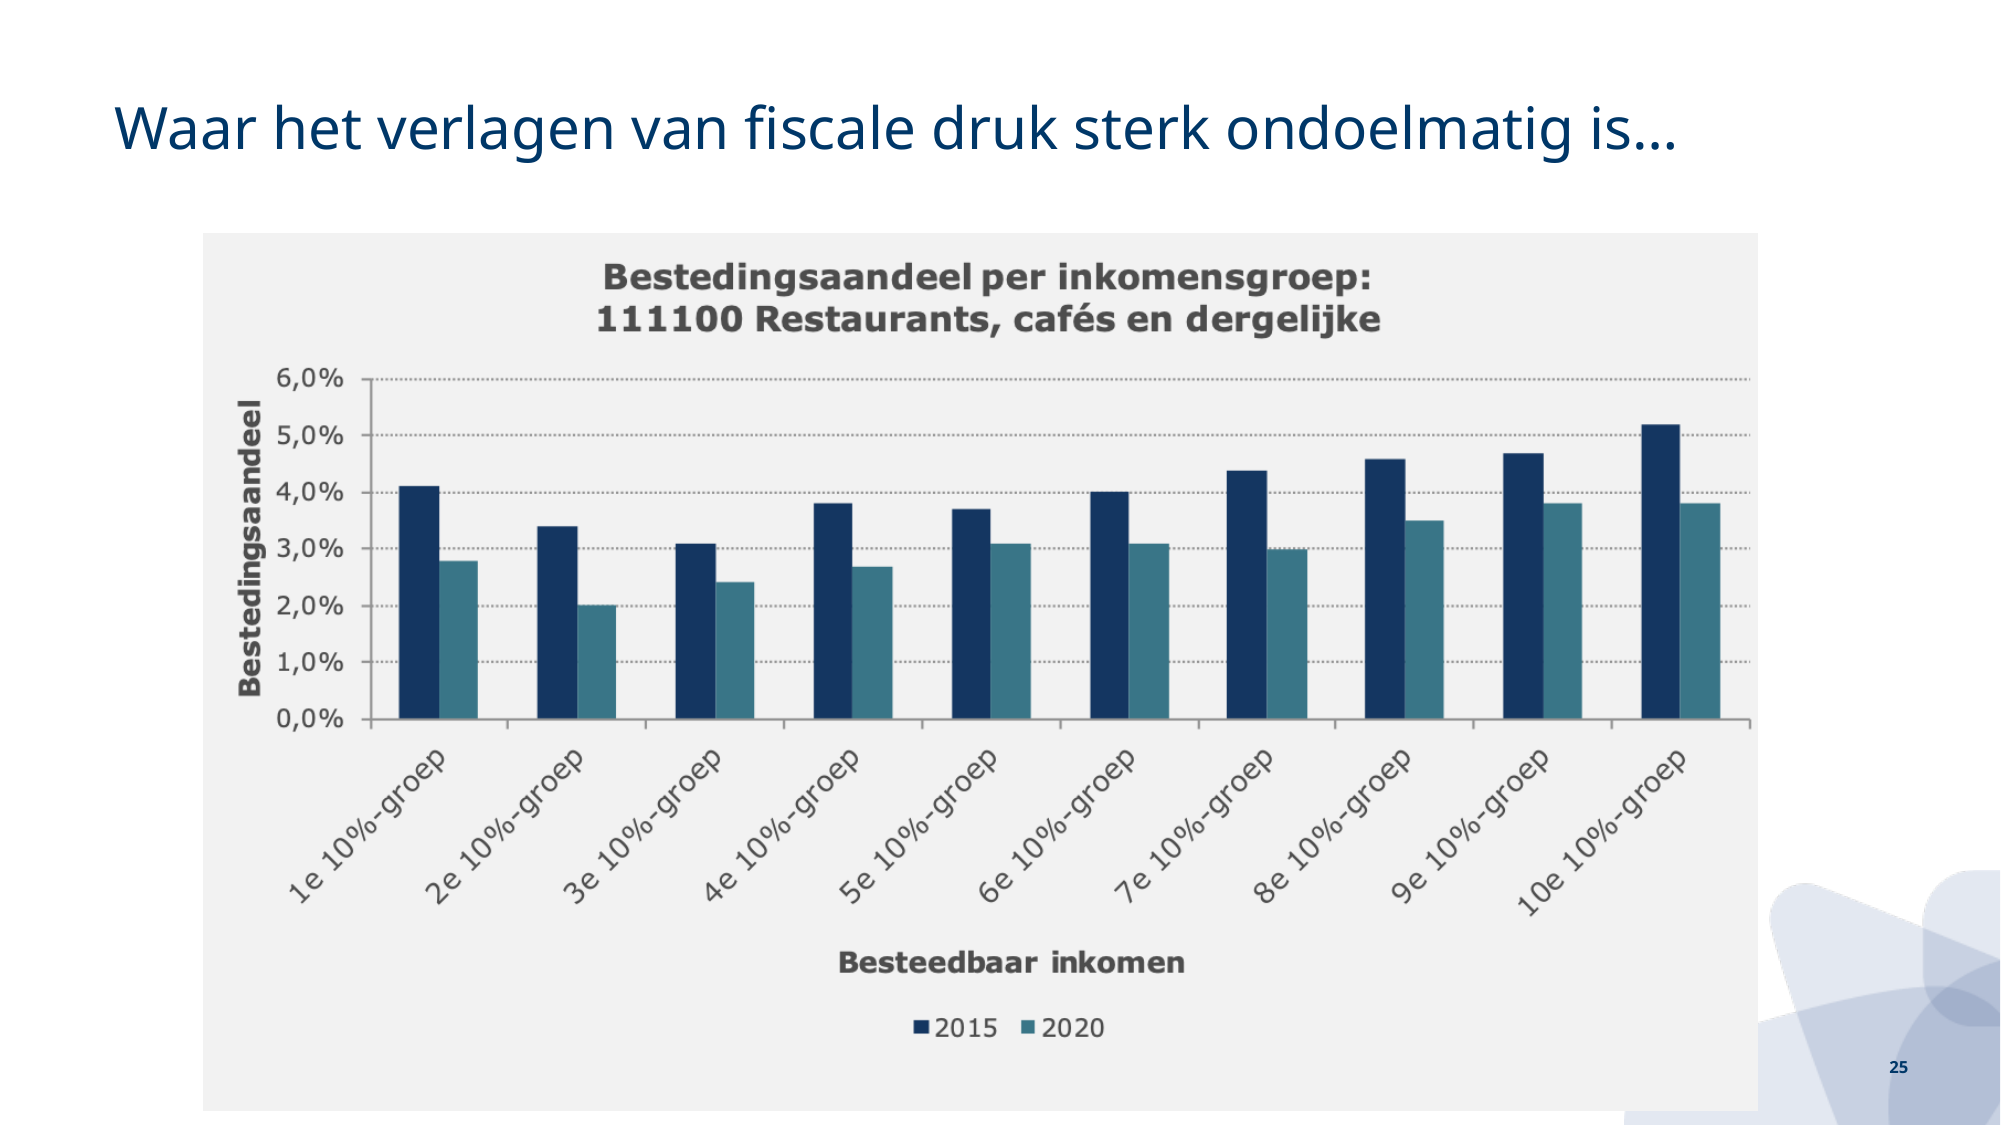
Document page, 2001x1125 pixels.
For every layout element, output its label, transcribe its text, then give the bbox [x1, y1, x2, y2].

picture [202, 233, 2001, 1125]
title Waar het verlagen van fiscale druk sterk ondoelmatig is… [99, 32, 1914, 220]
